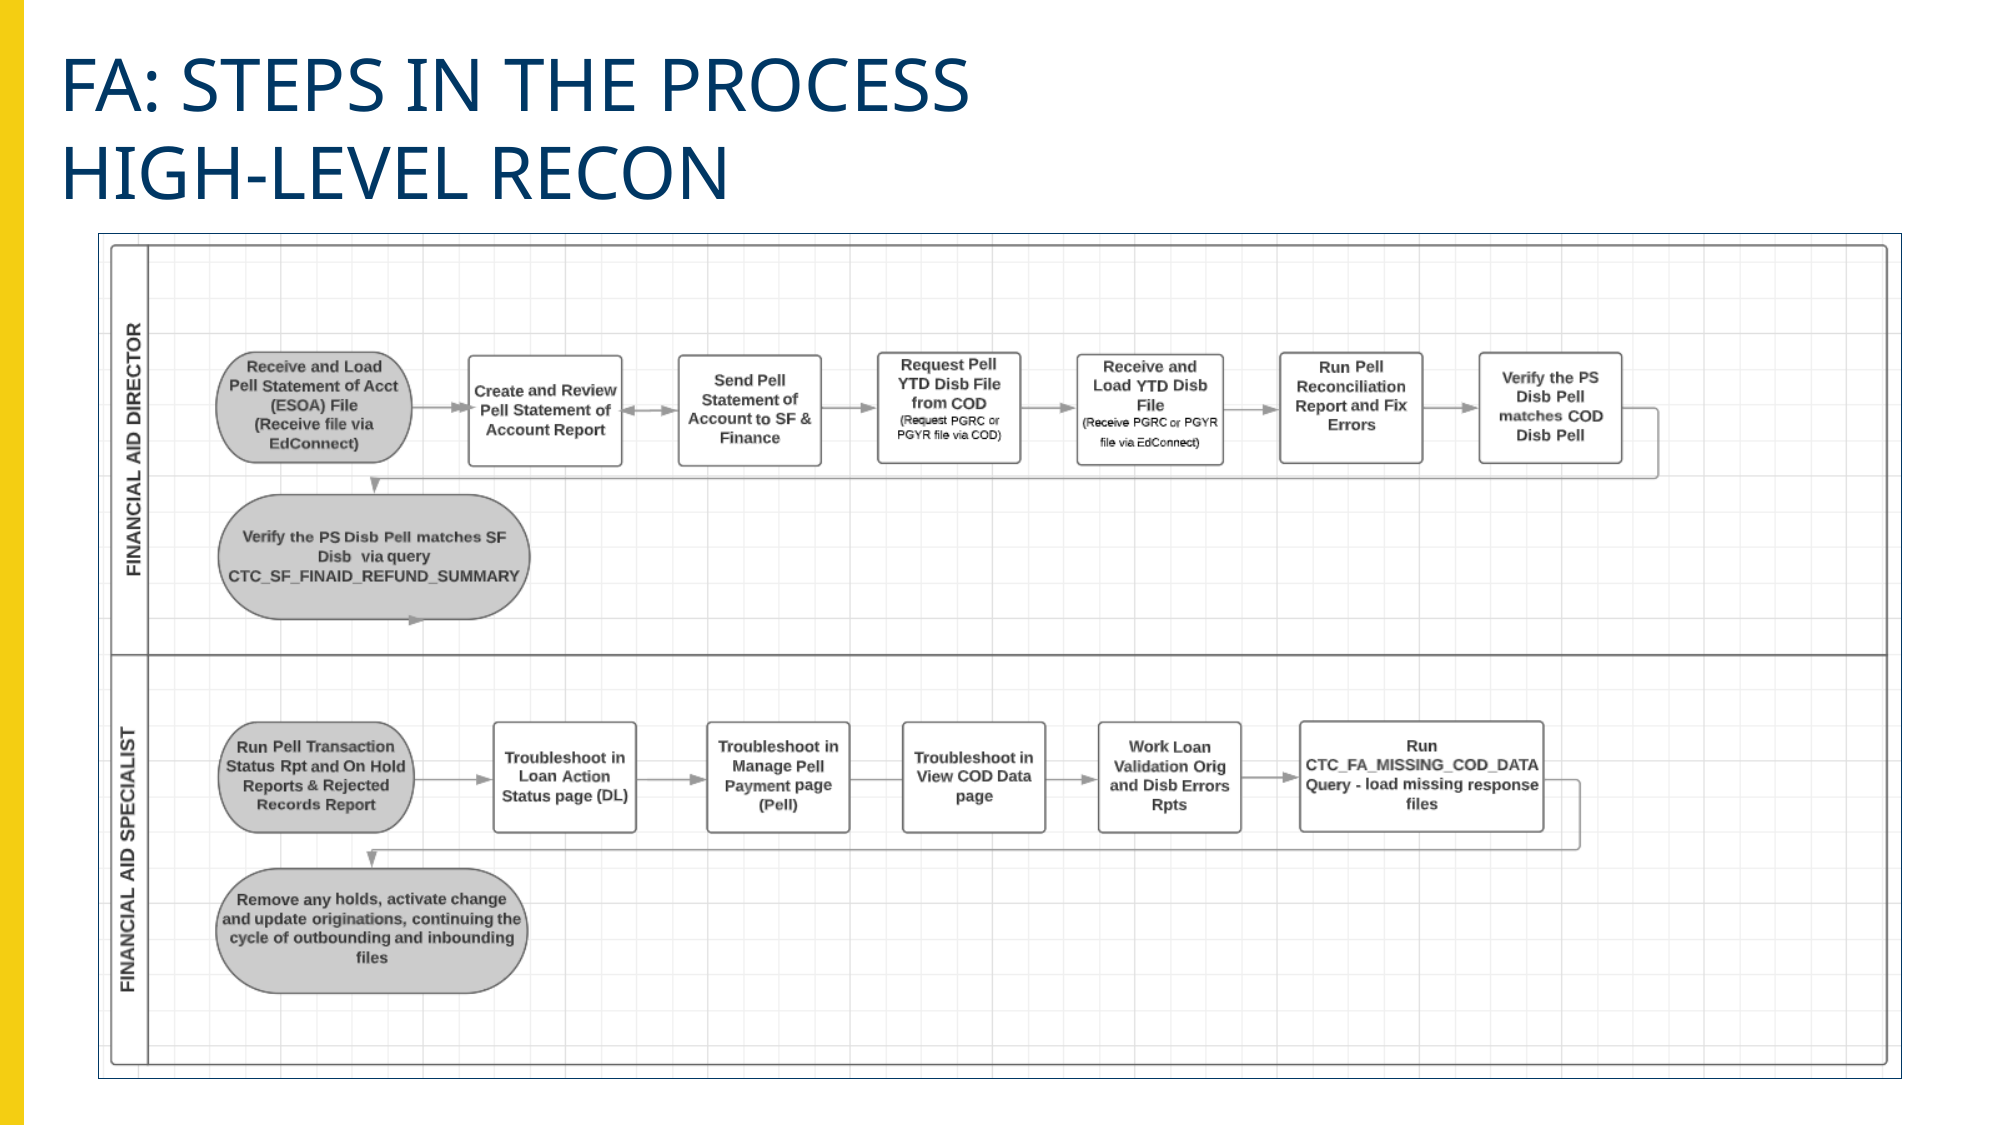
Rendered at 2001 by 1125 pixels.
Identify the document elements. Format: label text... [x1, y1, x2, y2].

title fA: Steps in the process HIGH-LEVEL RECON [44, 31, 1407, 161]
picture [98, 233, 1902, 1079]
